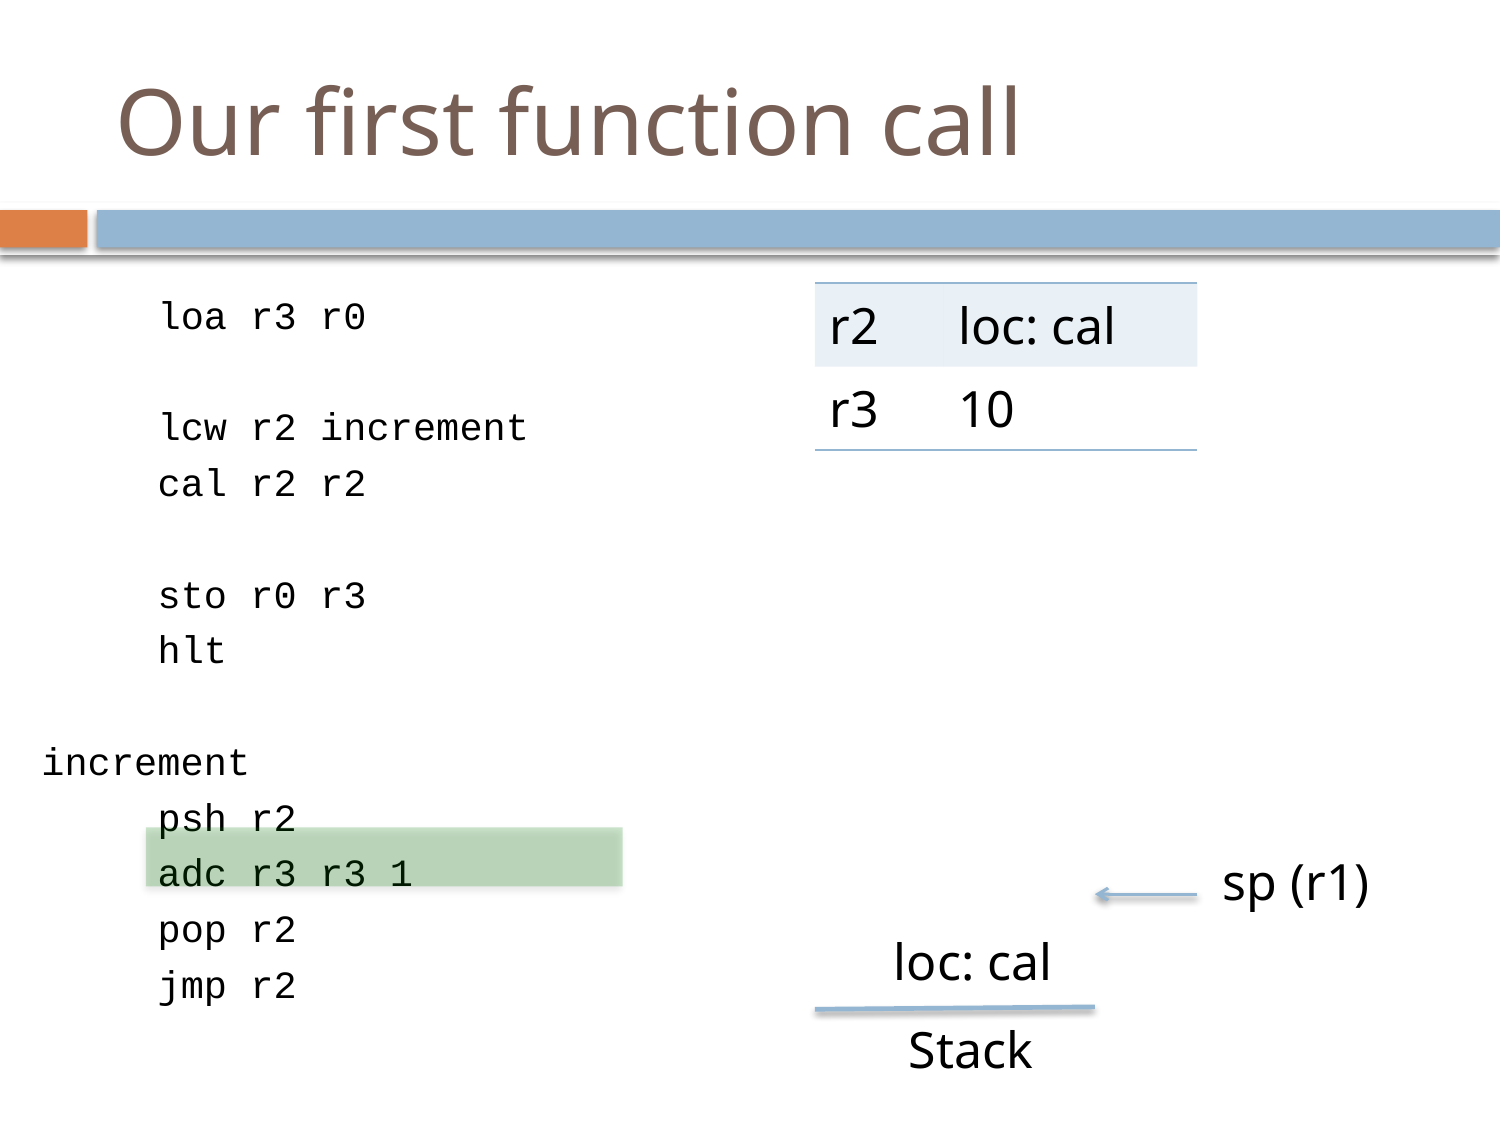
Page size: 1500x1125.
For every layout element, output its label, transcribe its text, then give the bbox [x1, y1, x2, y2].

text_box [145, 826, 623, 887]
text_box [1094, 842, 1377, 919]
table_header loc: cal [943, 284, 1197, 367]
text_box Stack [893, 1020, 1048, 1087]
table_header r2 [815, 284, 943, 367]
table_cell r3 [815, 367, 943, 449]
table_cell 10 [943, 367, 1197, 449]
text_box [814, 1006, 1096, 1010]
title Our first function call [100, 37, 1438, 200]
list loa r3 r0 lcw r2 increment cal r2 r2 sto r0 r3 hlt increment psh r2 adc r3 r3 1 pop r2 jmp r2 [26, 283, 623, 1021]
text_box loc: cal [879, 922, 1068, 998]
